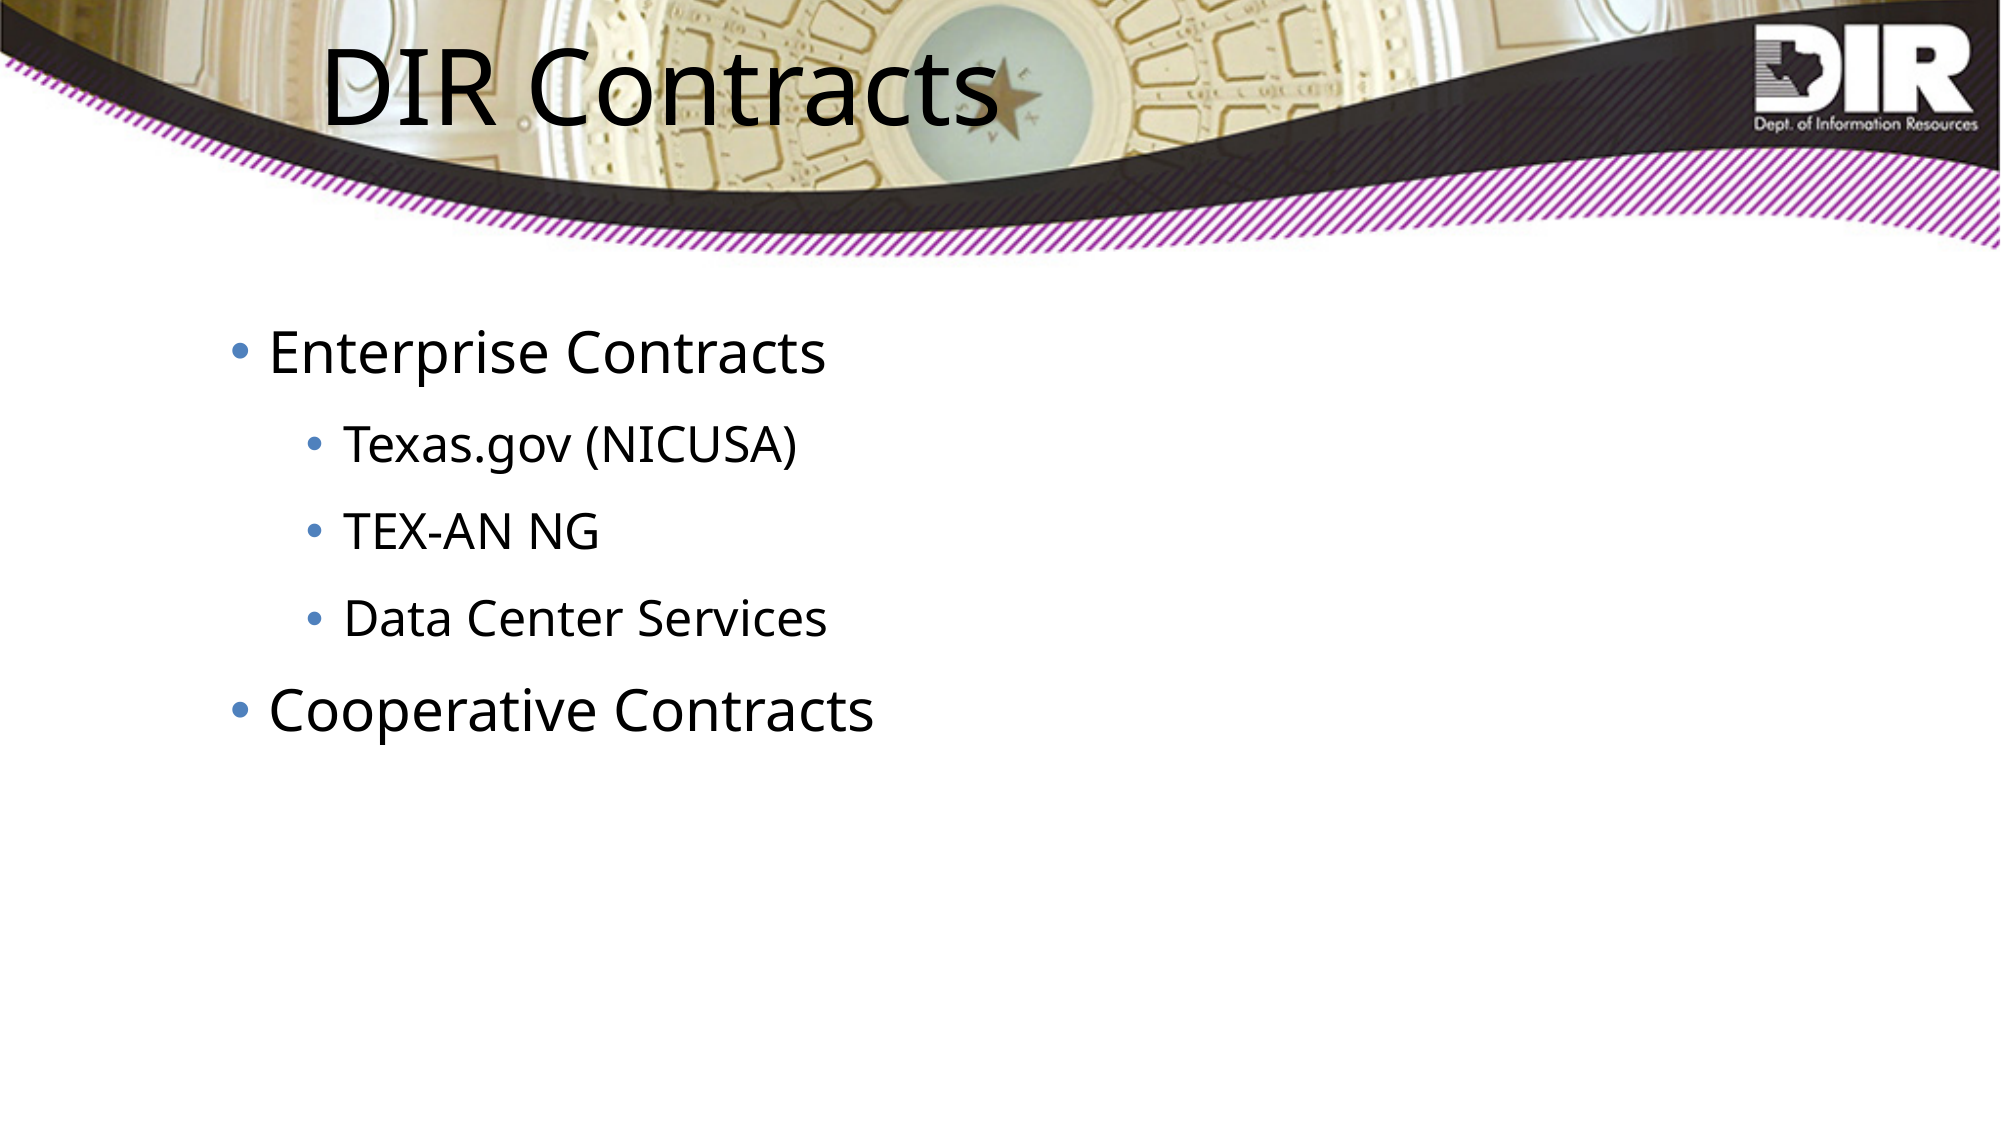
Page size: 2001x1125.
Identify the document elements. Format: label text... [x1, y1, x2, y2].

title DIR Contracts [196, 25, 1126, 157]
list Enterprise Contracts Texas.gov (NICUSA) TEX-AN NG Data Center Services Cooperative Contracts [215, 315, 907, 1028]
picture [0, 0, 2001, 1125]
